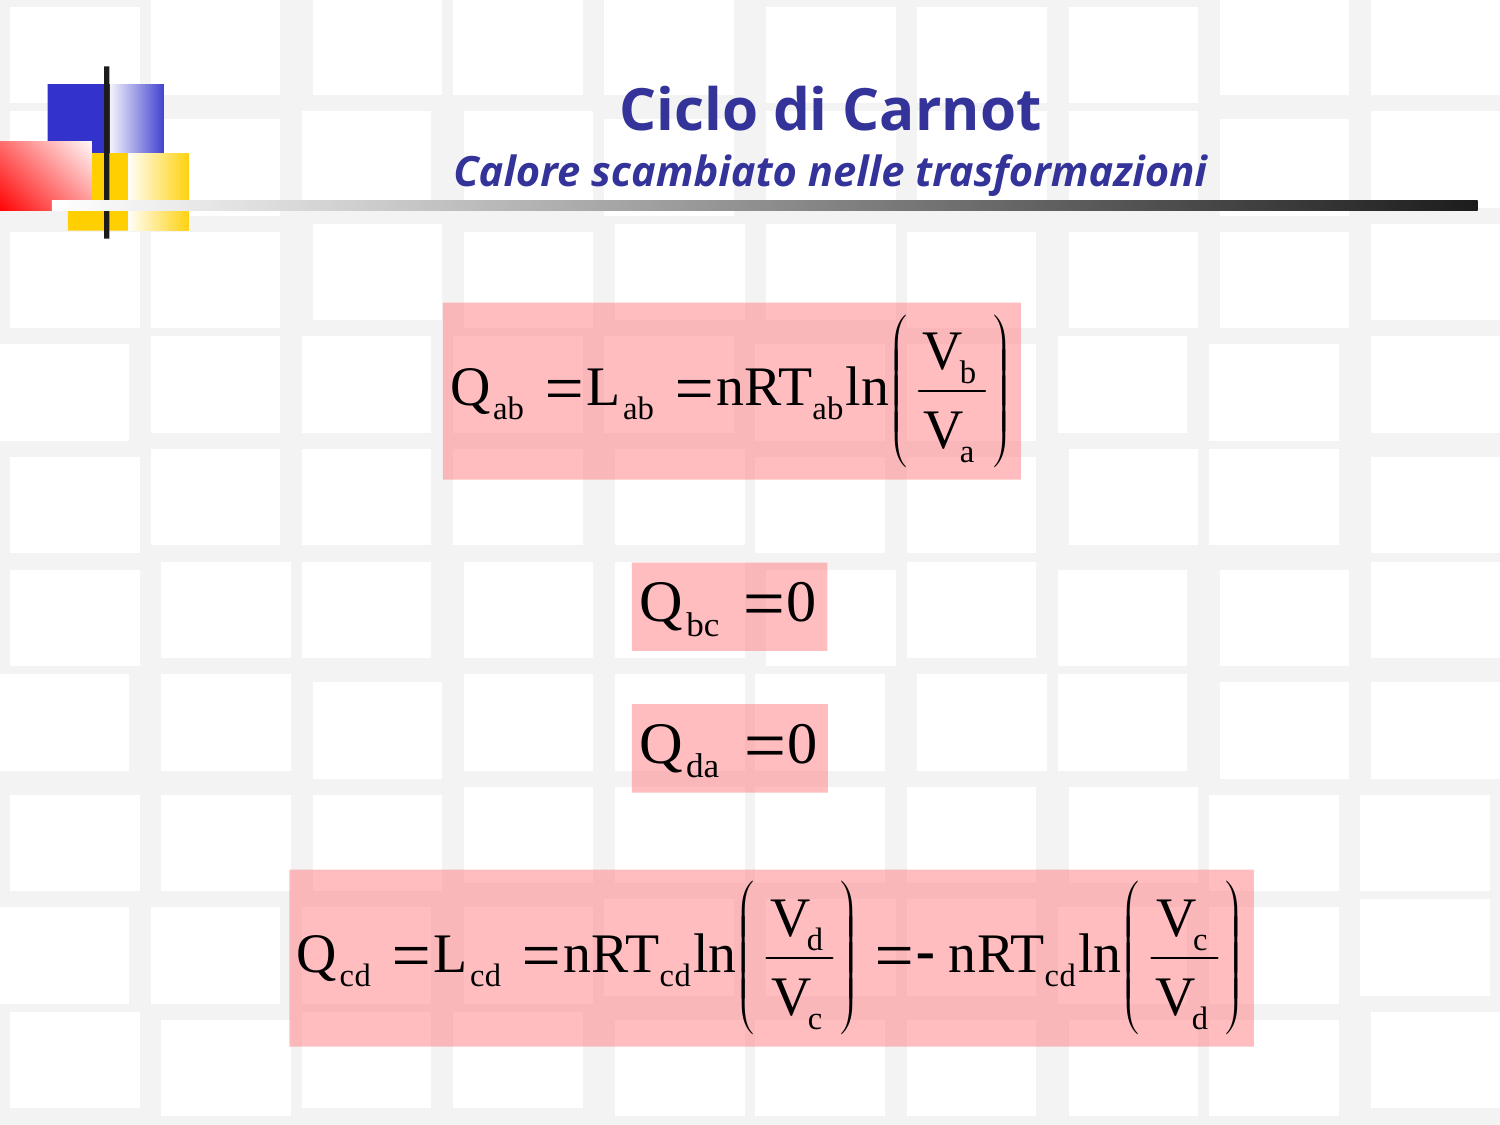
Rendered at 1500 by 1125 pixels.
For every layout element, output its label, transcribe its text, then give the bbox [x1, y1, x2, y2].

title Ciclo di Carnot Calore scambiato nelle trasformazioni [229, 42, 1431, 203]
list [288, 869, 1255, 1047]
picture [0, 0, 1500, 1125]
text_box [631, 703, 829, 793]
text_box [631, 562, 828, 652]
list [442, 302, 1022, 480]
